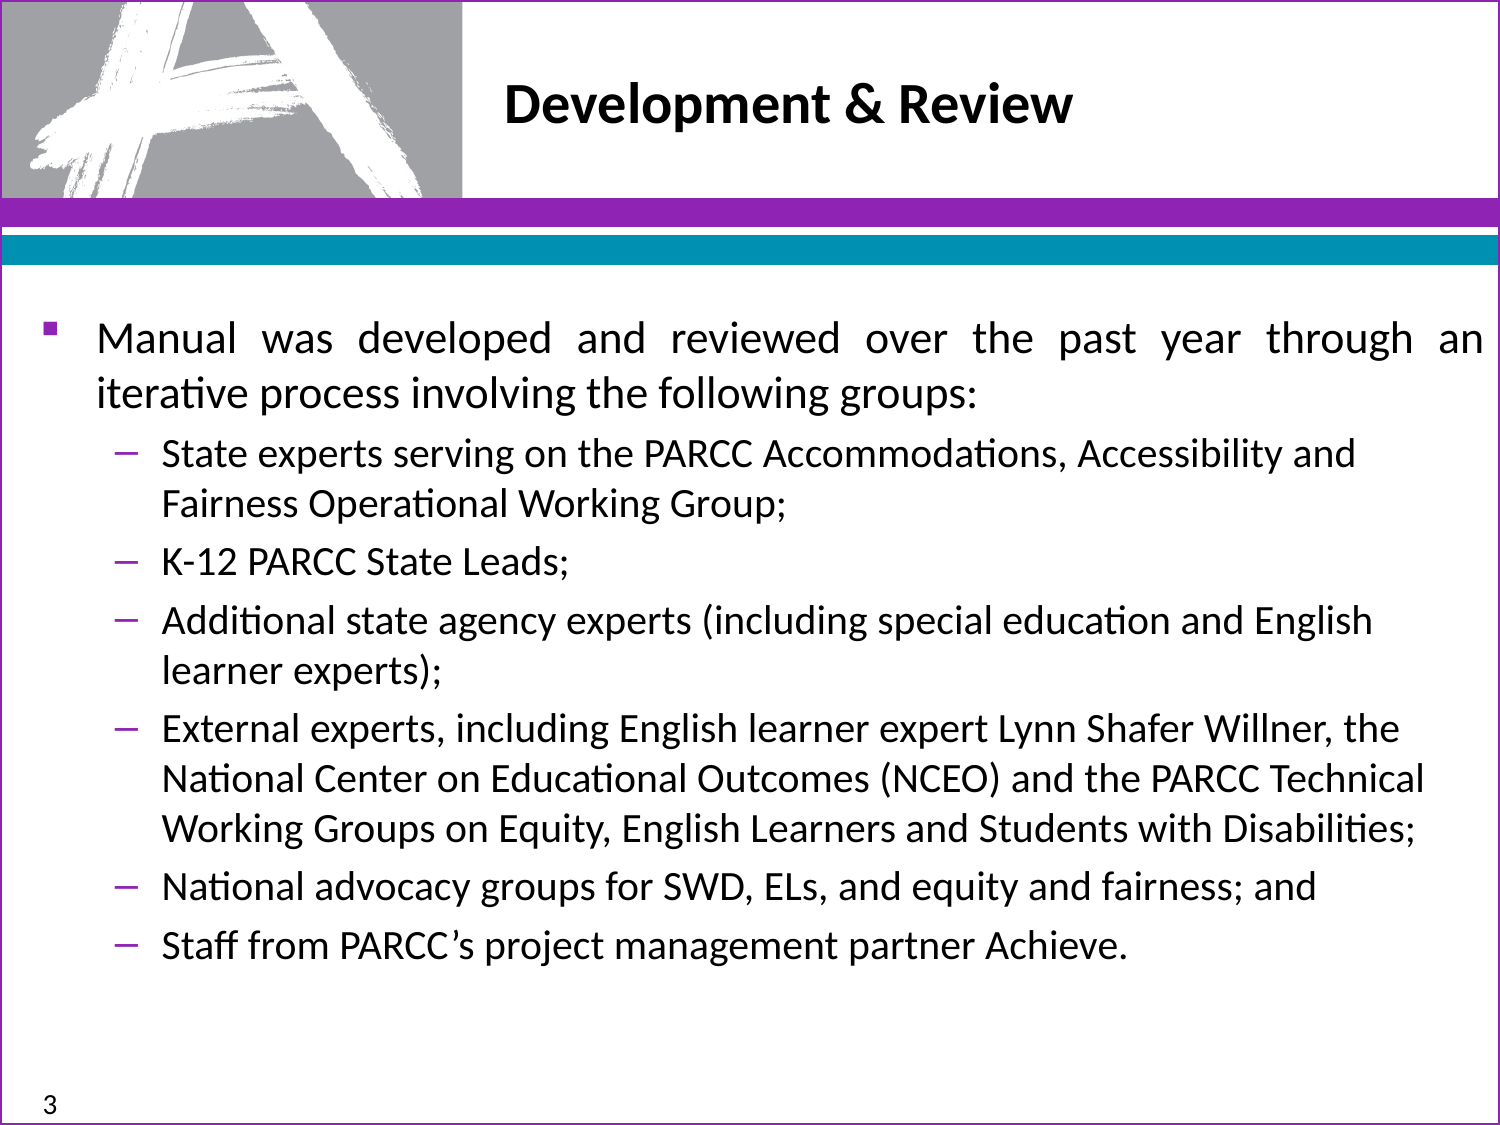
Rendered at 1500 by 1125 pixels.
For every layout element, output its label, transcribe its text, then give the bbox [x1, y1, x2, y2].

title Development & Review [462, 0, 1500, 201]
slide_number 3 [0, 1077, 100, 1125]
picture [2, 2, 462, 198]
list Manual was developed and reviewed over the past year through an iterative process involving the following groups: State experts serving on the PARCC Accommodations, Accessibility and Fairness Operational Working Group; K-12 PARCC State Leads; Additional state agency experts (including special education and English learner experts); External experts, including English learner expert Lynn Shafer Willner, the National Center on Educational Outcomes (NCEO) and the PARCC Technical Working Groups on Equity, English Learners and Students with Disabilities; National advocacy groups for SWD, ELs, and equity and fairness; and Staff from PARCC’s project management partner Achieve. [24, 299, 1500, 1063]
